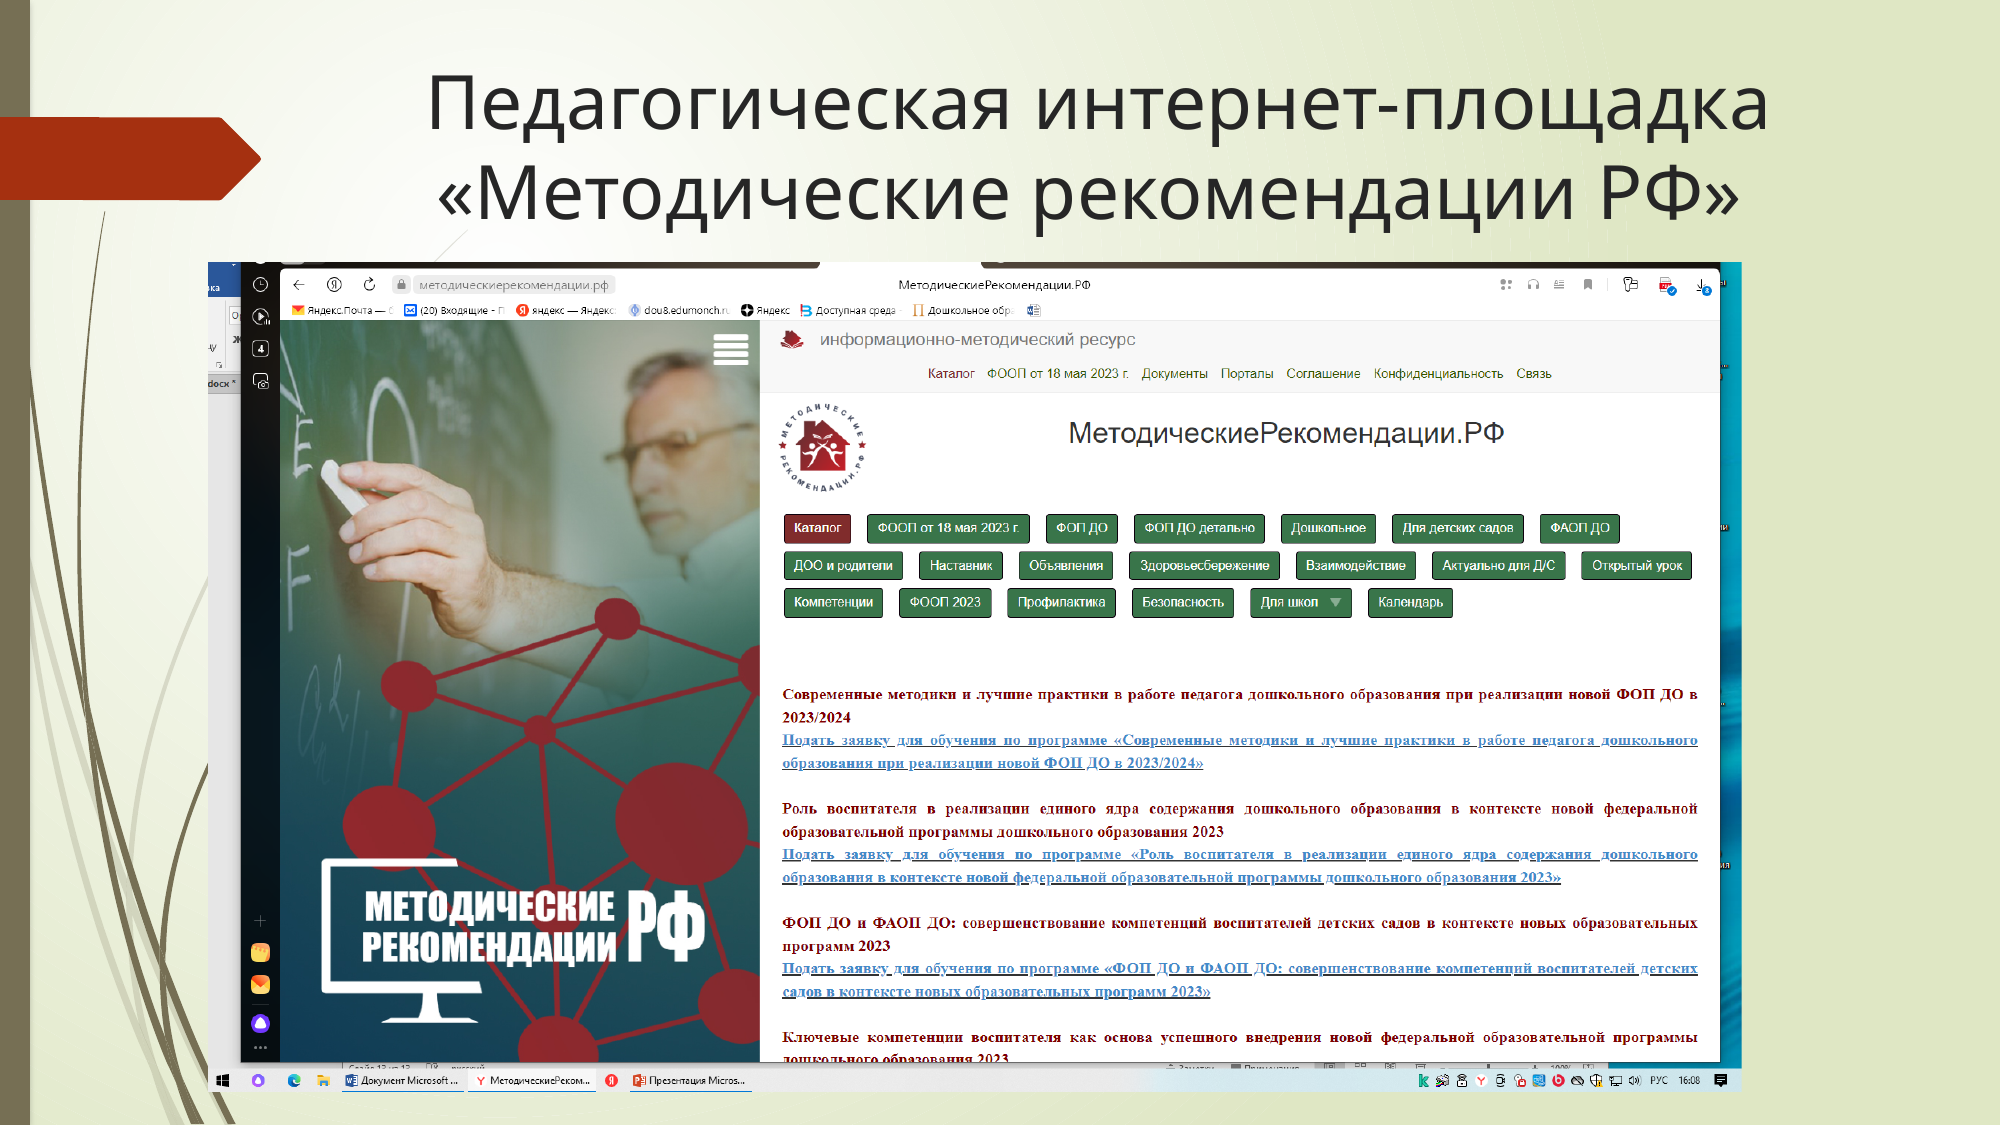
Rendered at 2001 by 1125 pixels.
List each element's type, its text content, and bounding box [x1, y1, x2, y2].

picture [1724, 588, 1729, 599]
picture [1732, 592, 1742, 597]
title Педагогическая интернет-площадка «Методические рекомендации РФ» [249, 46, 1949, 263]
picture [1731, 962, 1738, 969]
picture [207, 262, 1742, 1092]
